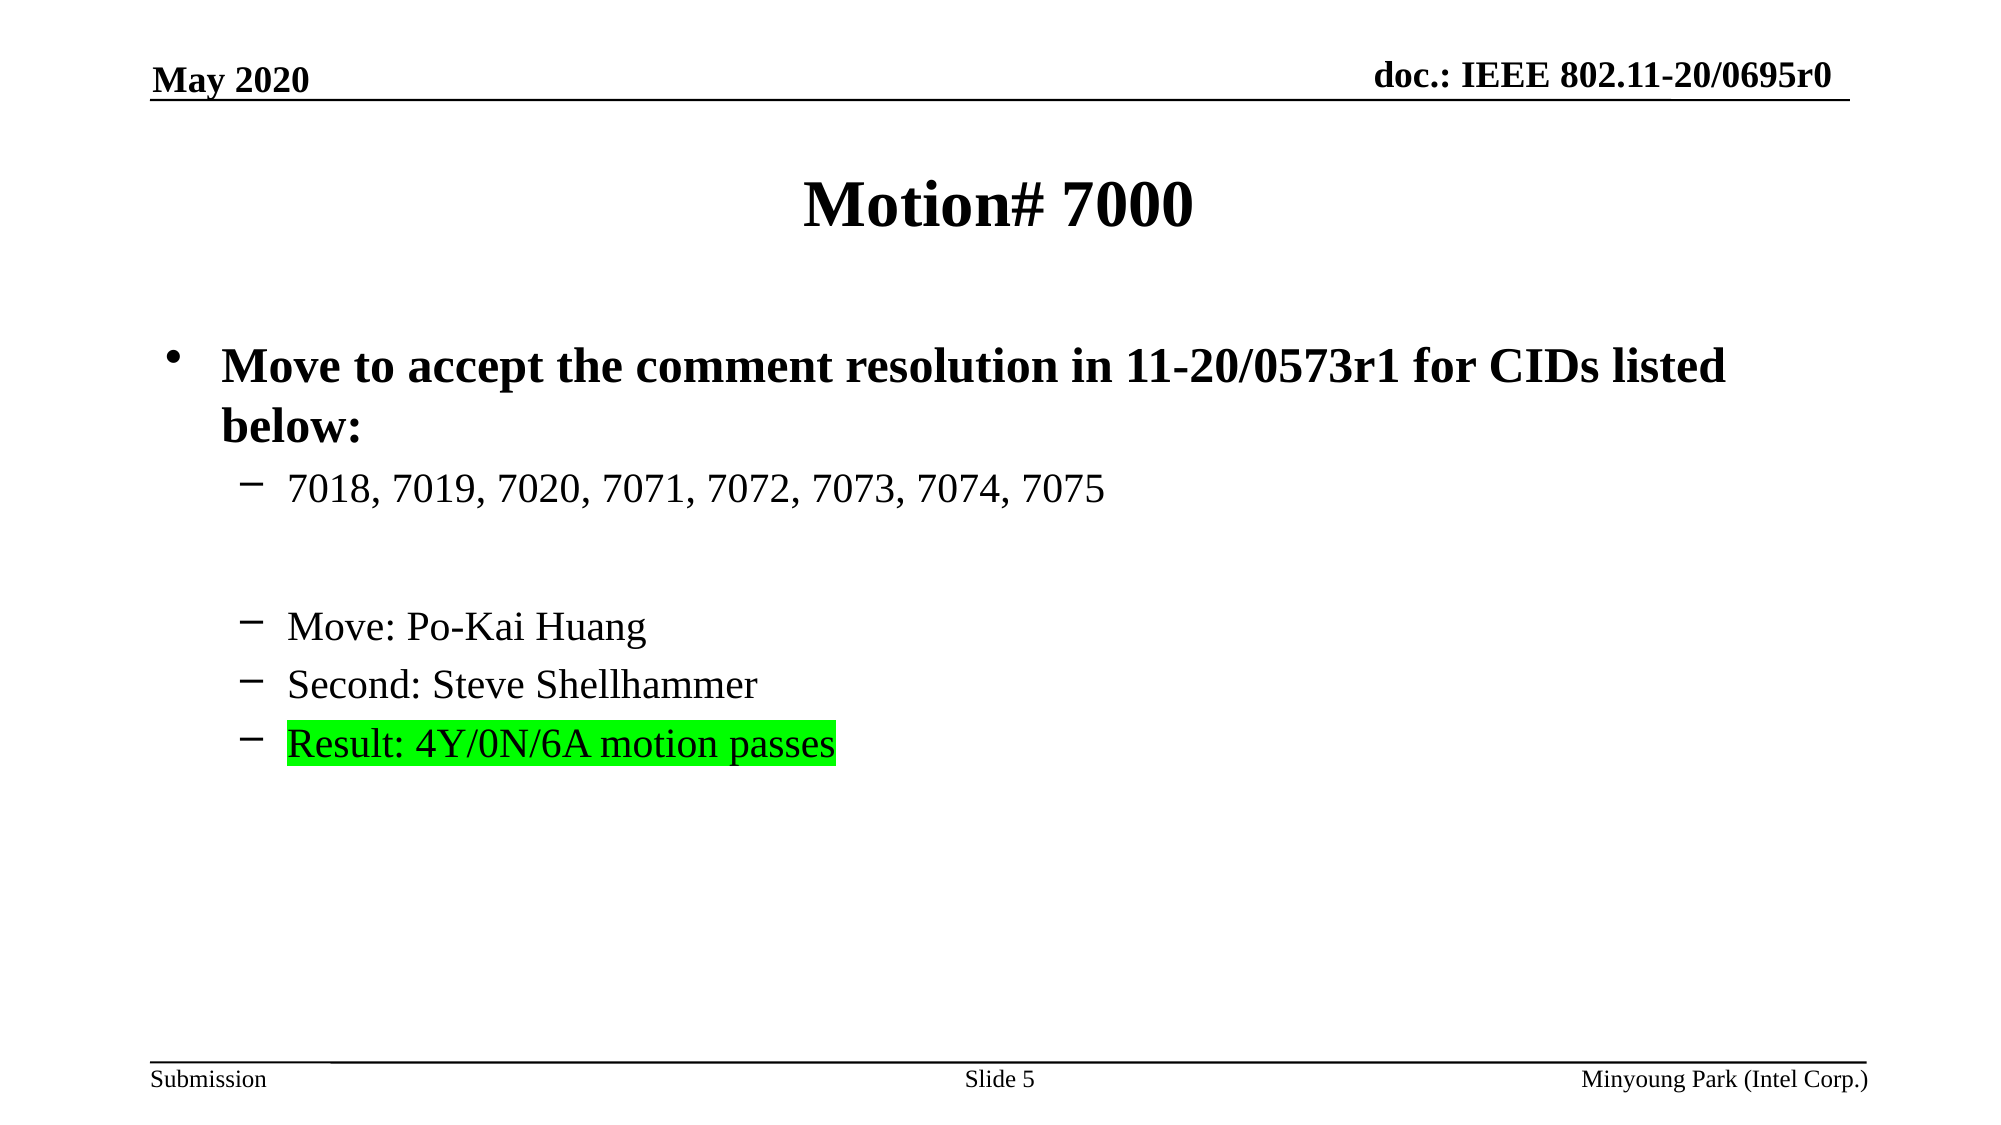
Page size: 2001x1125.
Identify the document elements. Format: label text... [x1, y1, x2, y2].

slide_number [152, 54, 347, 101]
title Motion# 7000 [150, 112, 1850, 288]
slide_number Slide 5 [957, 1061, 1042, 1093]
list Move to accept the comment resolution in 11-20/0573r1 for CIDs listed below: 7018, 7019, 7020, 7071, 7072, 7073, 7074, 7075 Move: Po-Kai Huang Second: Steve Shellhammer Result: 4Y/0N/6A motion passes [150, 324, 1850, 1000]
footer Minyoung Park (Intel Corp.) [1266, 1061, 1869, 1093]
